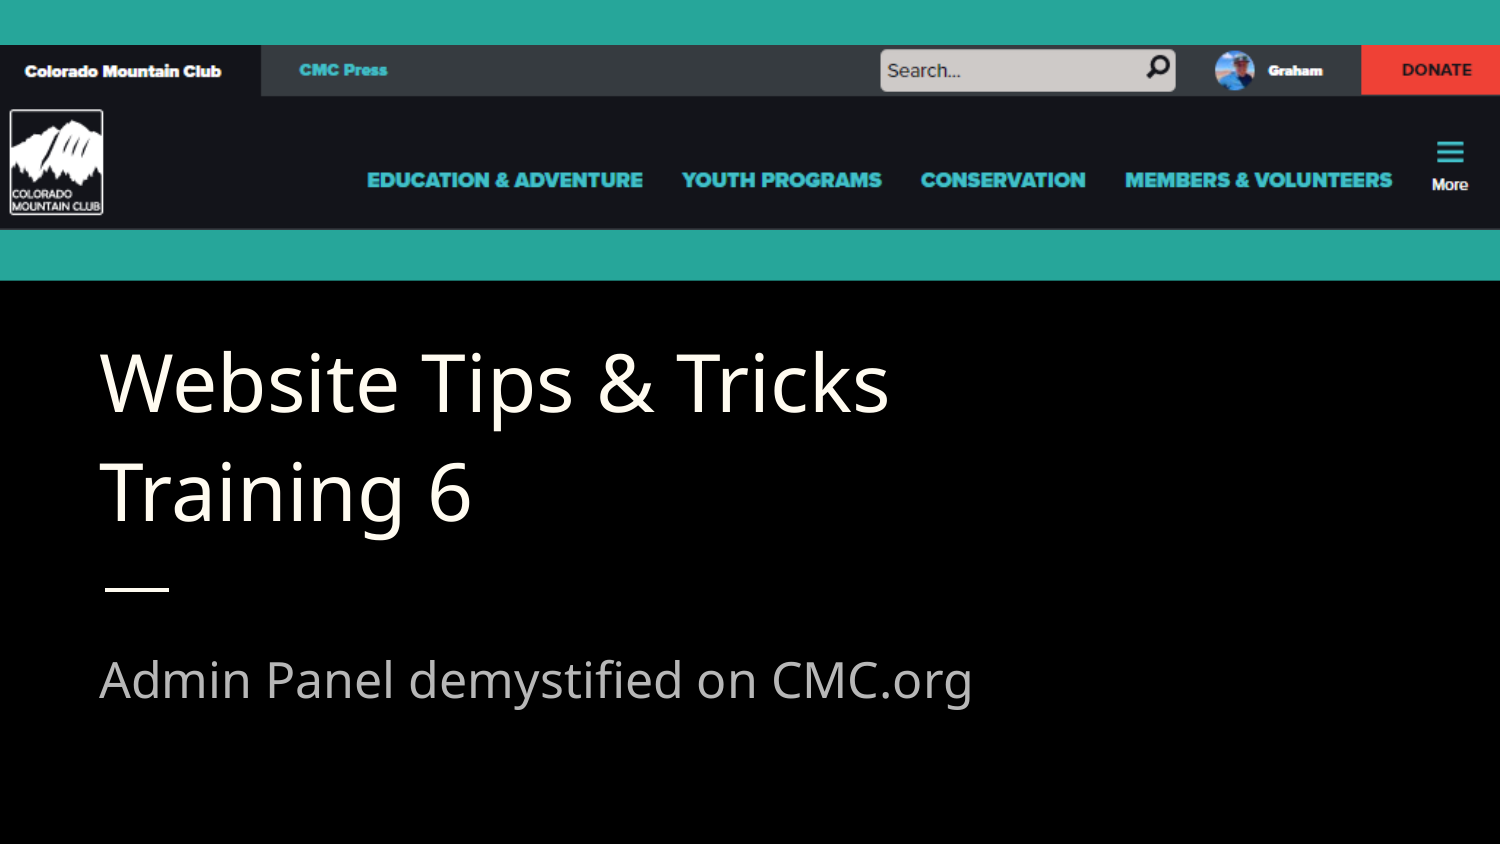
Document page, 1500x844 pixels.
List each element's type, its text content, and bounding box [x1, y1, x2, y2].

title Website Tips & Tricks Training 6 [84, 310, 1416, 561]
picture [0, 45, 1500, 230]
subtitle Admin Panel demystified on CMC.org [84, 630, 1416, 760]
